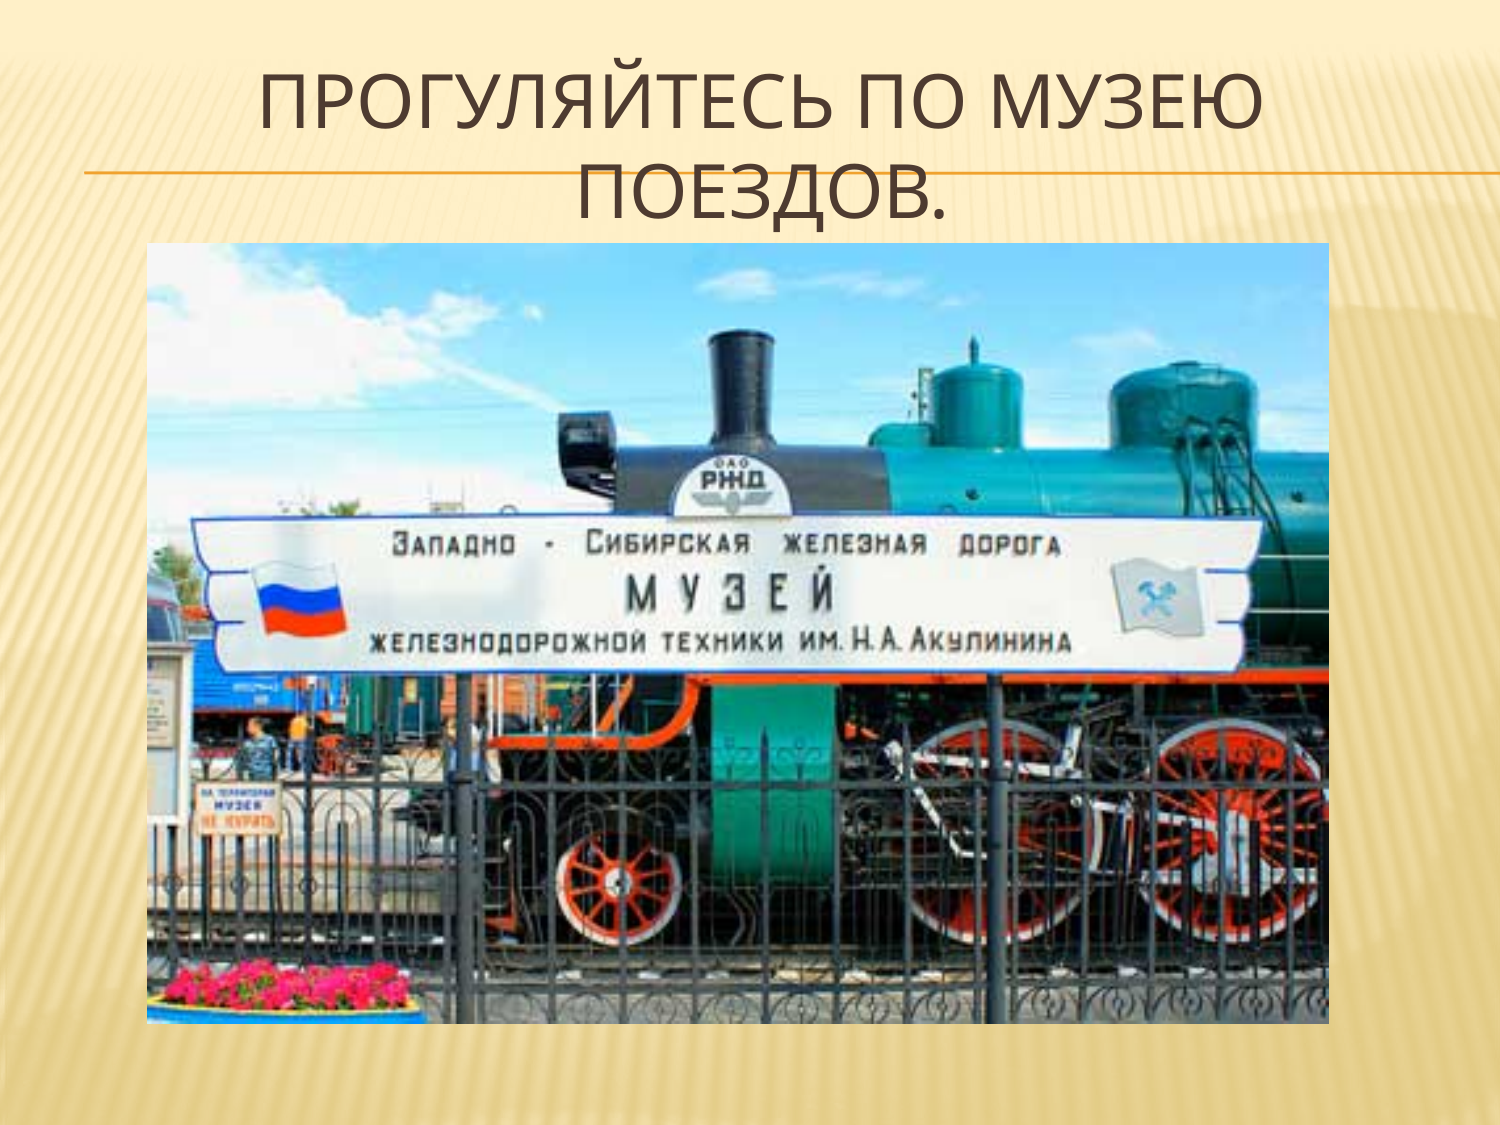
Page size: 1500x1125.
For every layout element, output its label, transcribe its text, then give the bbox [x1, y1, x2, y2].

picture [257, 1019, 266, 1024]
picture [147, 243, 1330, 1024]
title Прогуляйтесь по музею поездов. [49, 75, 1475, 213]
picture [367, 1019, 375, 1024]
